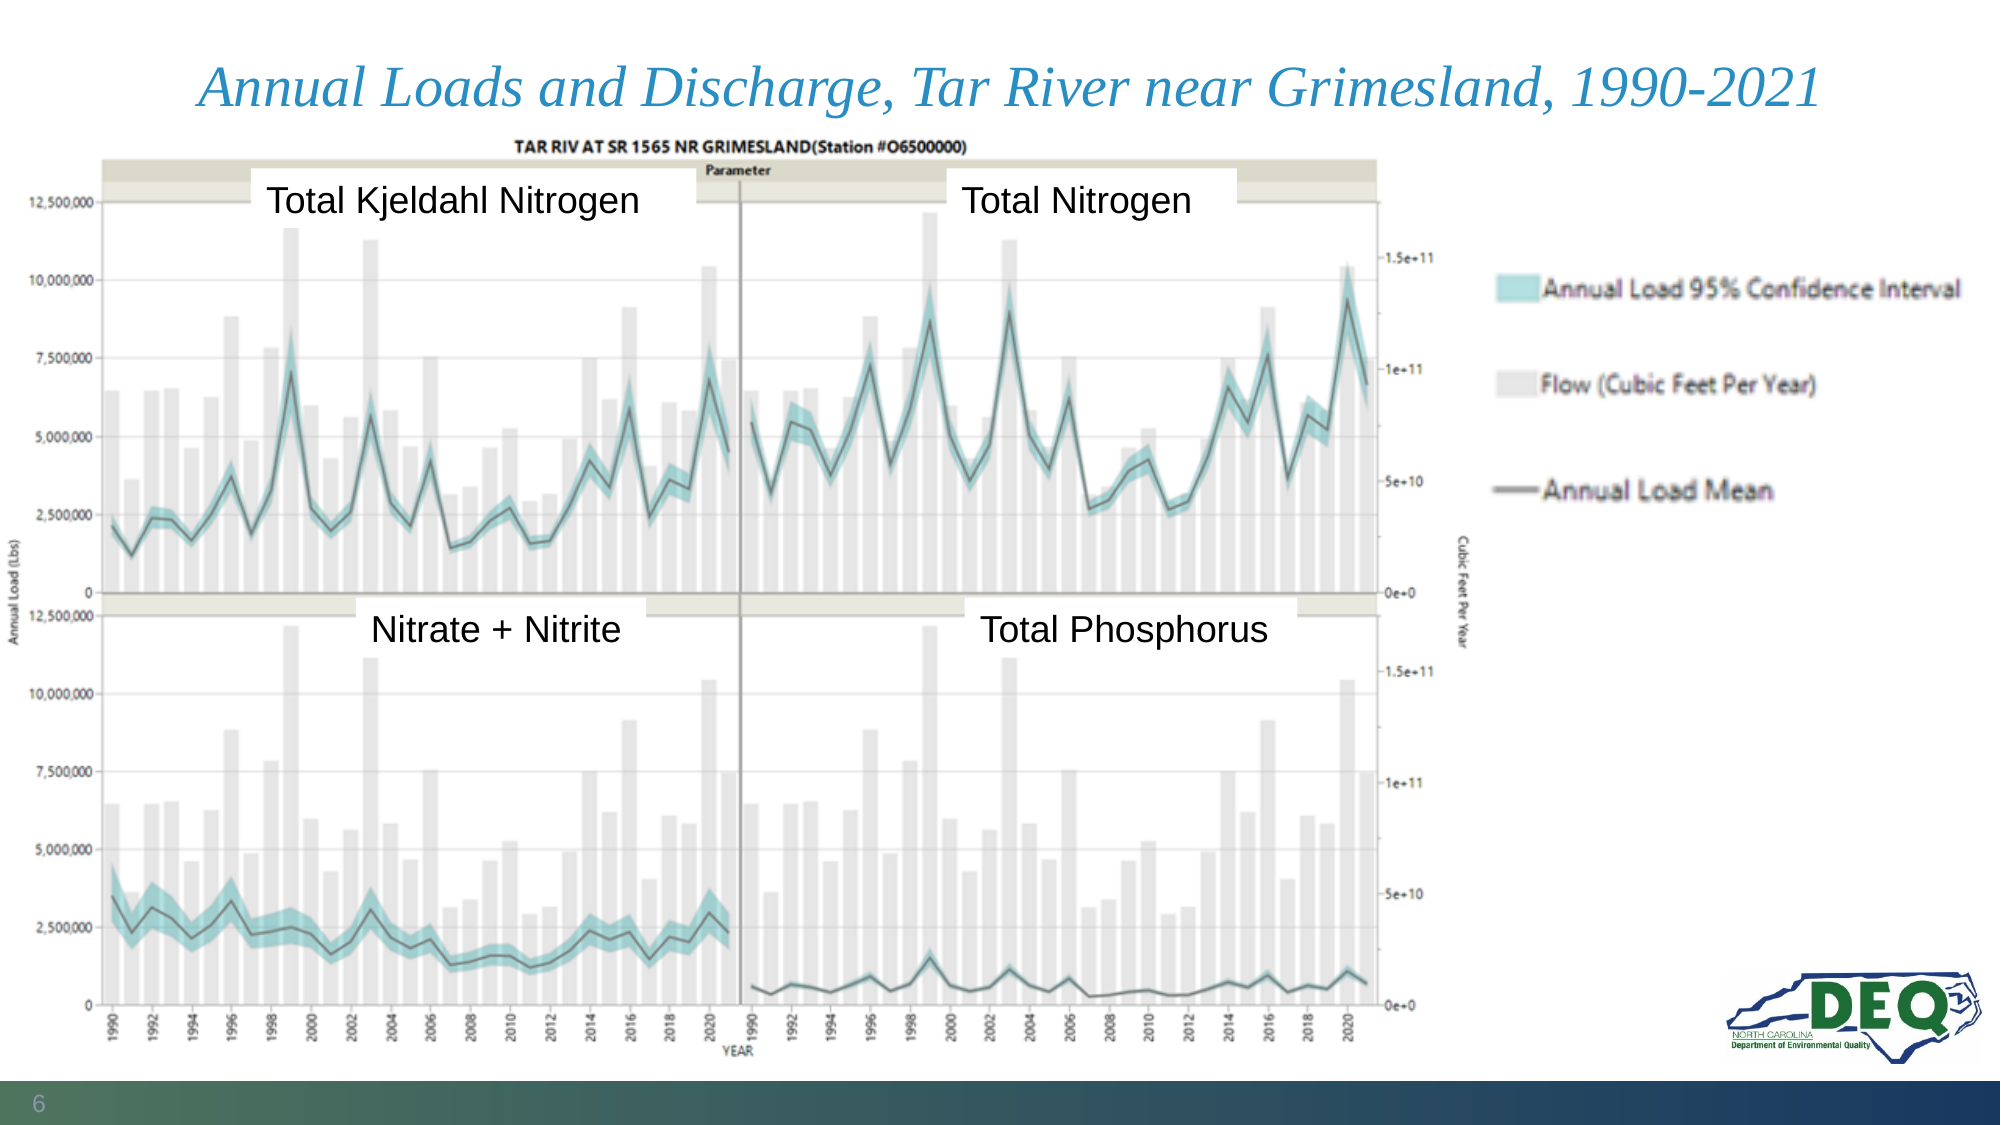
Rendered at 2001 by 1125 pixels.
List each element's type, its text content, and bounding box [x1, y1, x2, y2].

slide_number 6 [17, 1091, 468, 1114]
picture [0, 131, 1981, 1065]
title Annual Loads and Discharge, Tar River near Grimesland, 1990-2021 [45, 16, 1978, 160]
picture [1726, 972, 1982, 1064]
